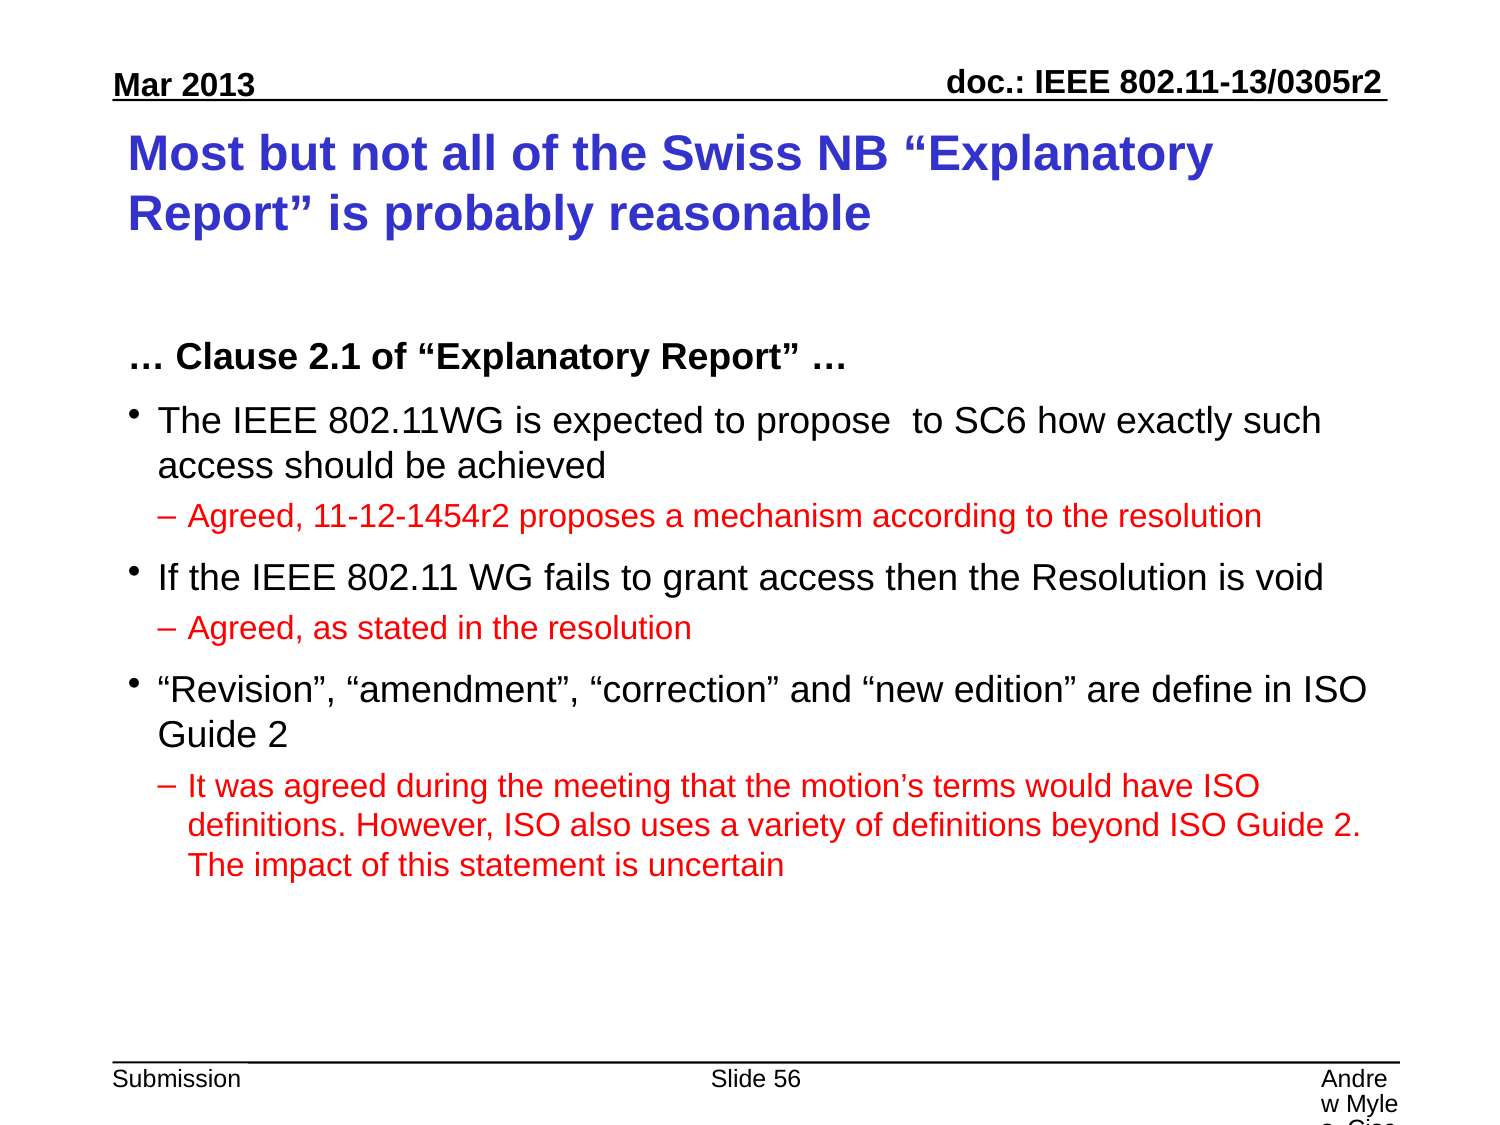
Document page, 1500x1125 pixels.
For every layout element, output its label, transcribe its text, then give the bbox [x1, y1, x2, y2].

slide_number Slide 56 [709, 1061, 803, 1093]
list … Clause 2.1 of “Explanatory Report” … The IEEE 802.11WG is expected to propose to SC6 how exactly such access should be achieved Agreed, 11-12-1454r2 proposes a mechanism according to the resolution If the IEEE 802.11 WG fails to grant access then the Resolution is void Agreed, as stated in the resolution “Revision”, “amendment”, “correction” and “new edition” are define in ISO Guide 2 It was agreed during the meeting that the motion’s terms would have ISO definitions. However, ISO also uses a variety of definitions beyond ISO Guide 2. The impact of this statement is uncertain [112, 324, 1388, 1000]
title Most but not all of the Swiss NB “Explanatory Report” is probably reasonable [112, 112, 1388, 288]
footer Andrew Myles, Cisco [1320, 1061, 1402, 1093]
